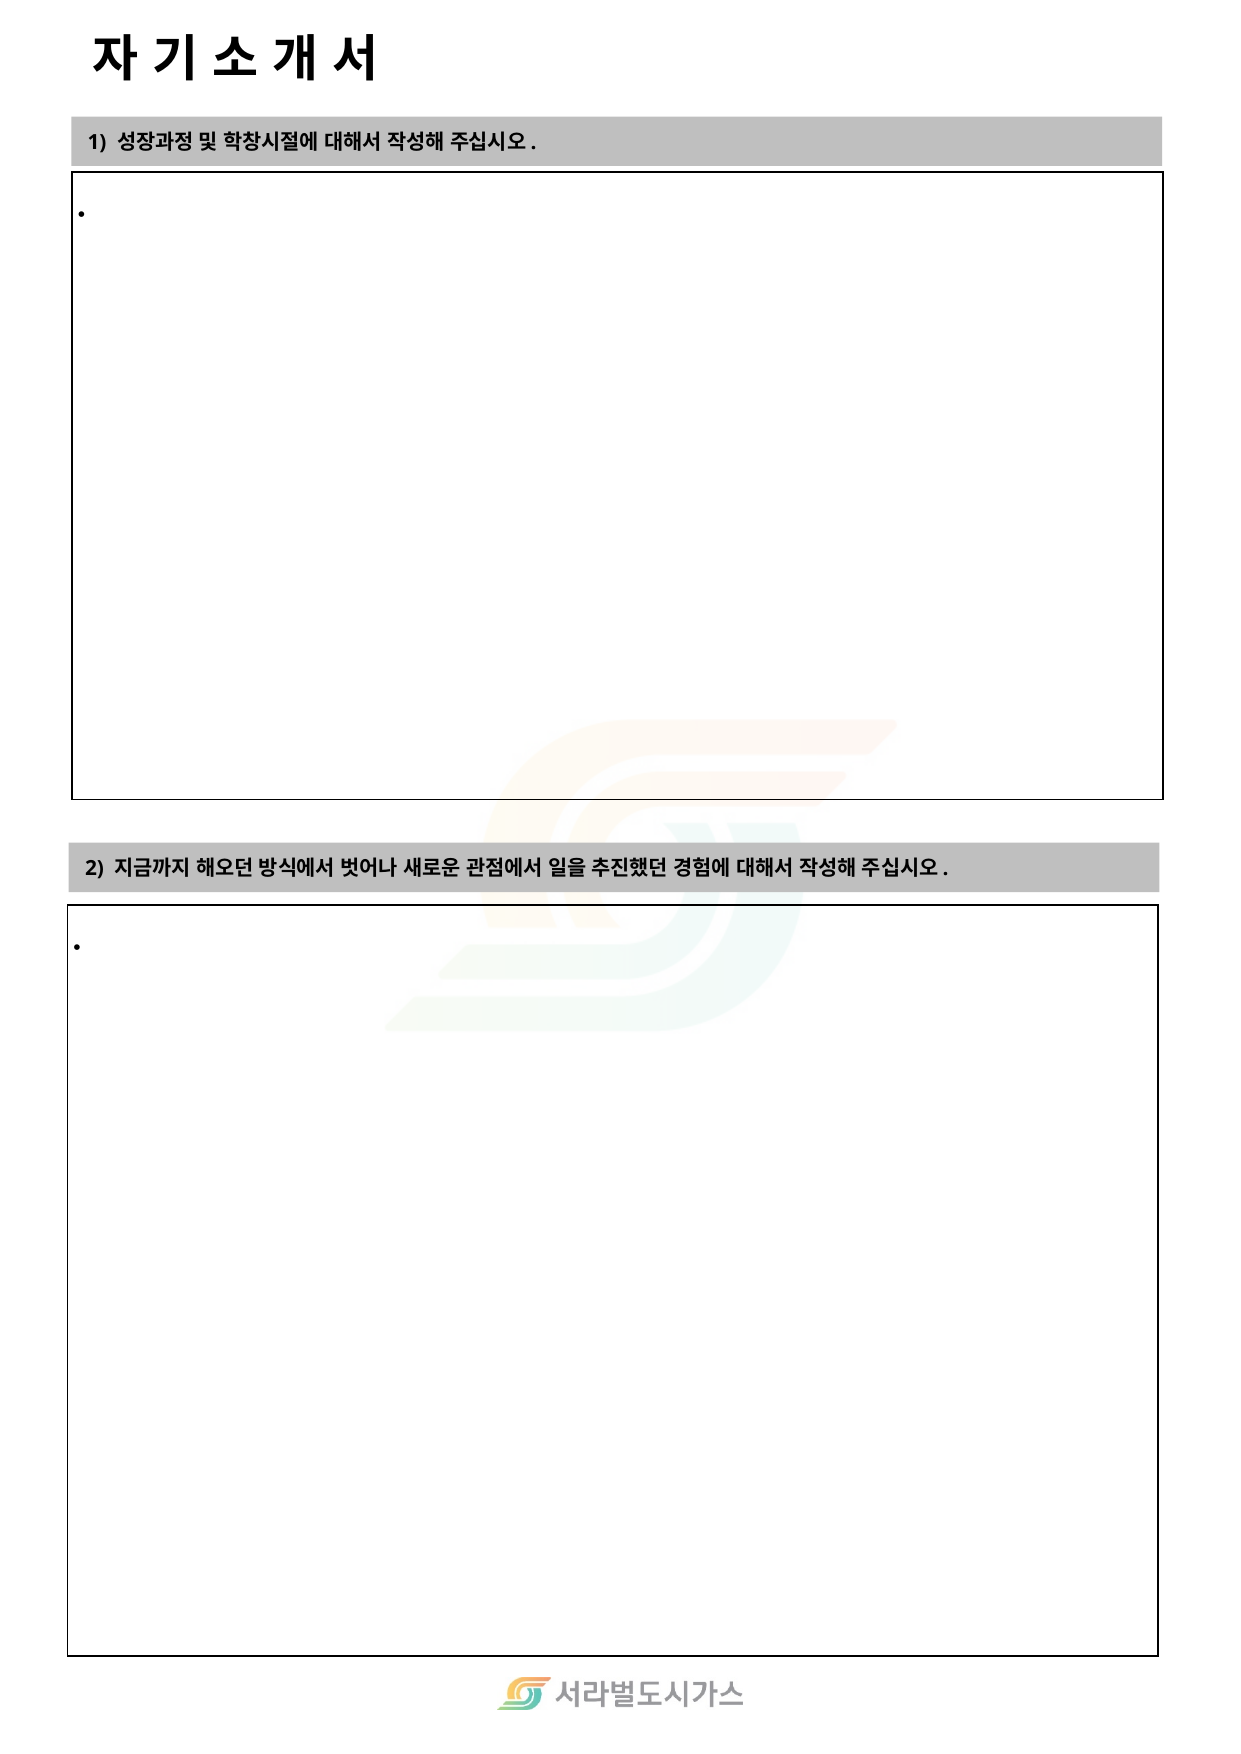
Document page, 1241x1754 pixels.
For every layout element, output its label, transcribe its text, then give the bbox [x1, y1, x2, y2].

text_box [72, 172, 1163, 800]
text_box 2) 지금까지 해오던 방식에서 벗어나 새로운 관점에서 일을 추진했던 경험에 대해서 작성해 주십시오. [68, 842, 1160, 893]
text_box [67, 905, 1159, 1657]
table_cell [497, 1677, 743, 1710]
text_box 자 기 소 개 서 [92, 26, 623, 100]
text_box 1) 성장과정 및 학창시절에 대해서 작성해 주십시오. [71, 116, 1163, 166]
